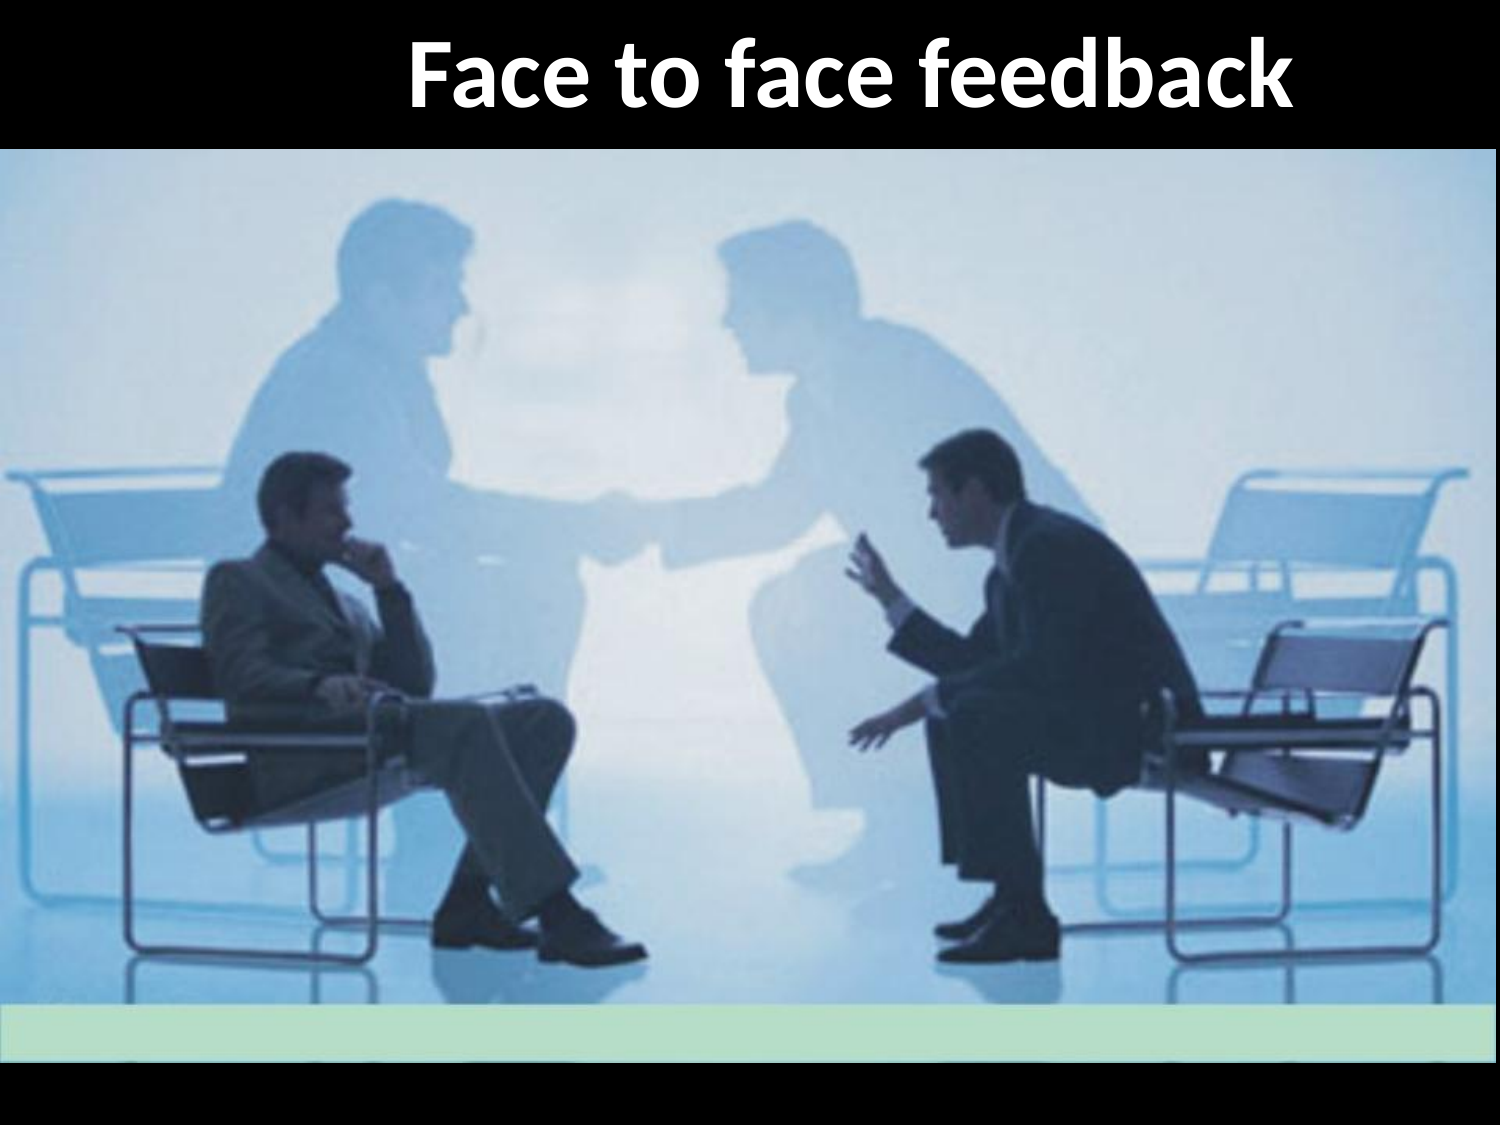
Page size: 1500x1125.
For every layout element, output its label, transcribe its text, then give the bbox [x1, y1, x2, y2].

text_box Face to face feedback [392, 0, 1311, 135]
picture [0, 149, 1496, 1063]
